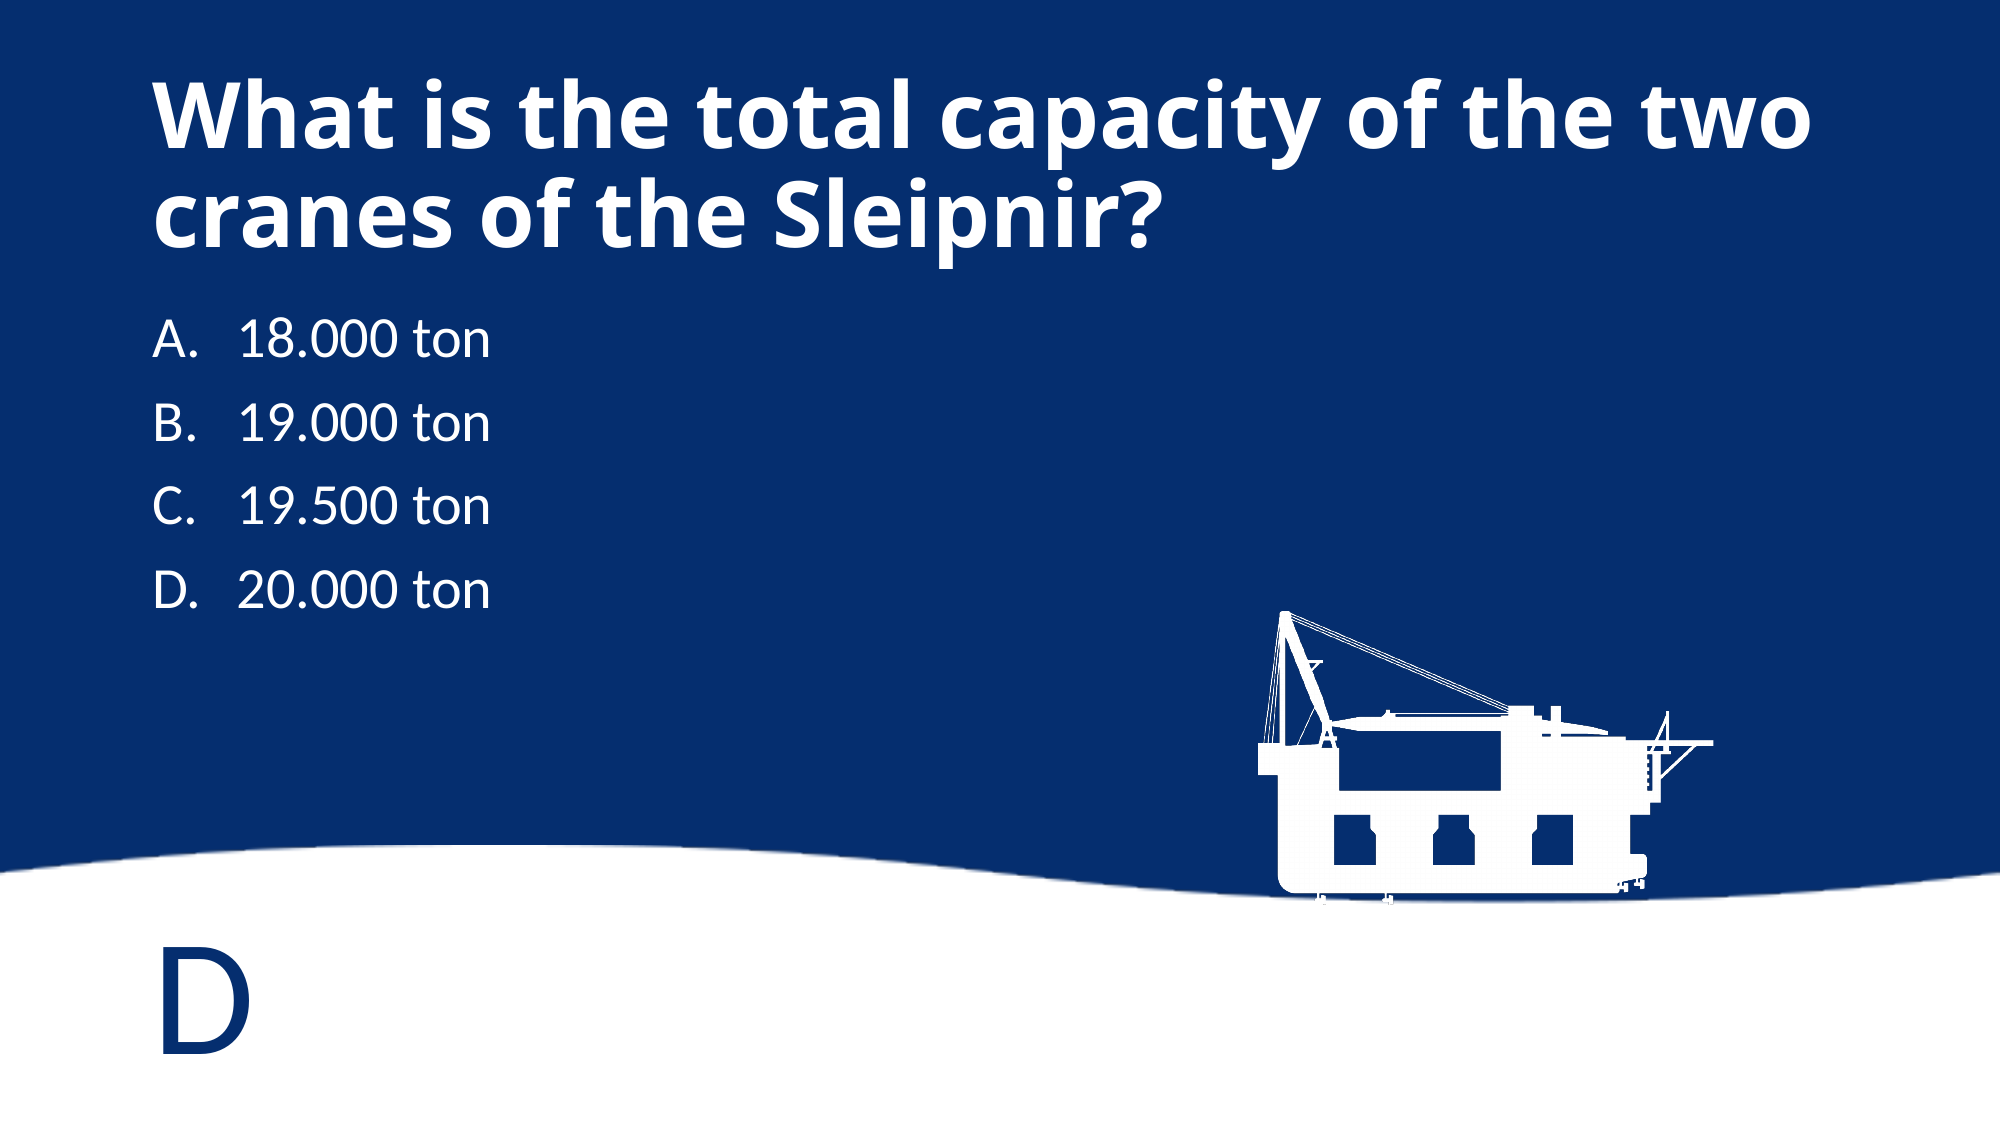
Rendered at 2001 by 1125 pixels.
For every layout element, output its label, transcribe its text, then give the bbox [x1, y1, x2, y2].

list 18.000 ton 19.000 ton 19.500 ton 20.000 ton [137, 299, 1863, 845]
title What is the total capacity of the two cranes of the Sleipnir? [137, 59, 1863, 278]
picture [0, 611, 2000, 1125]
